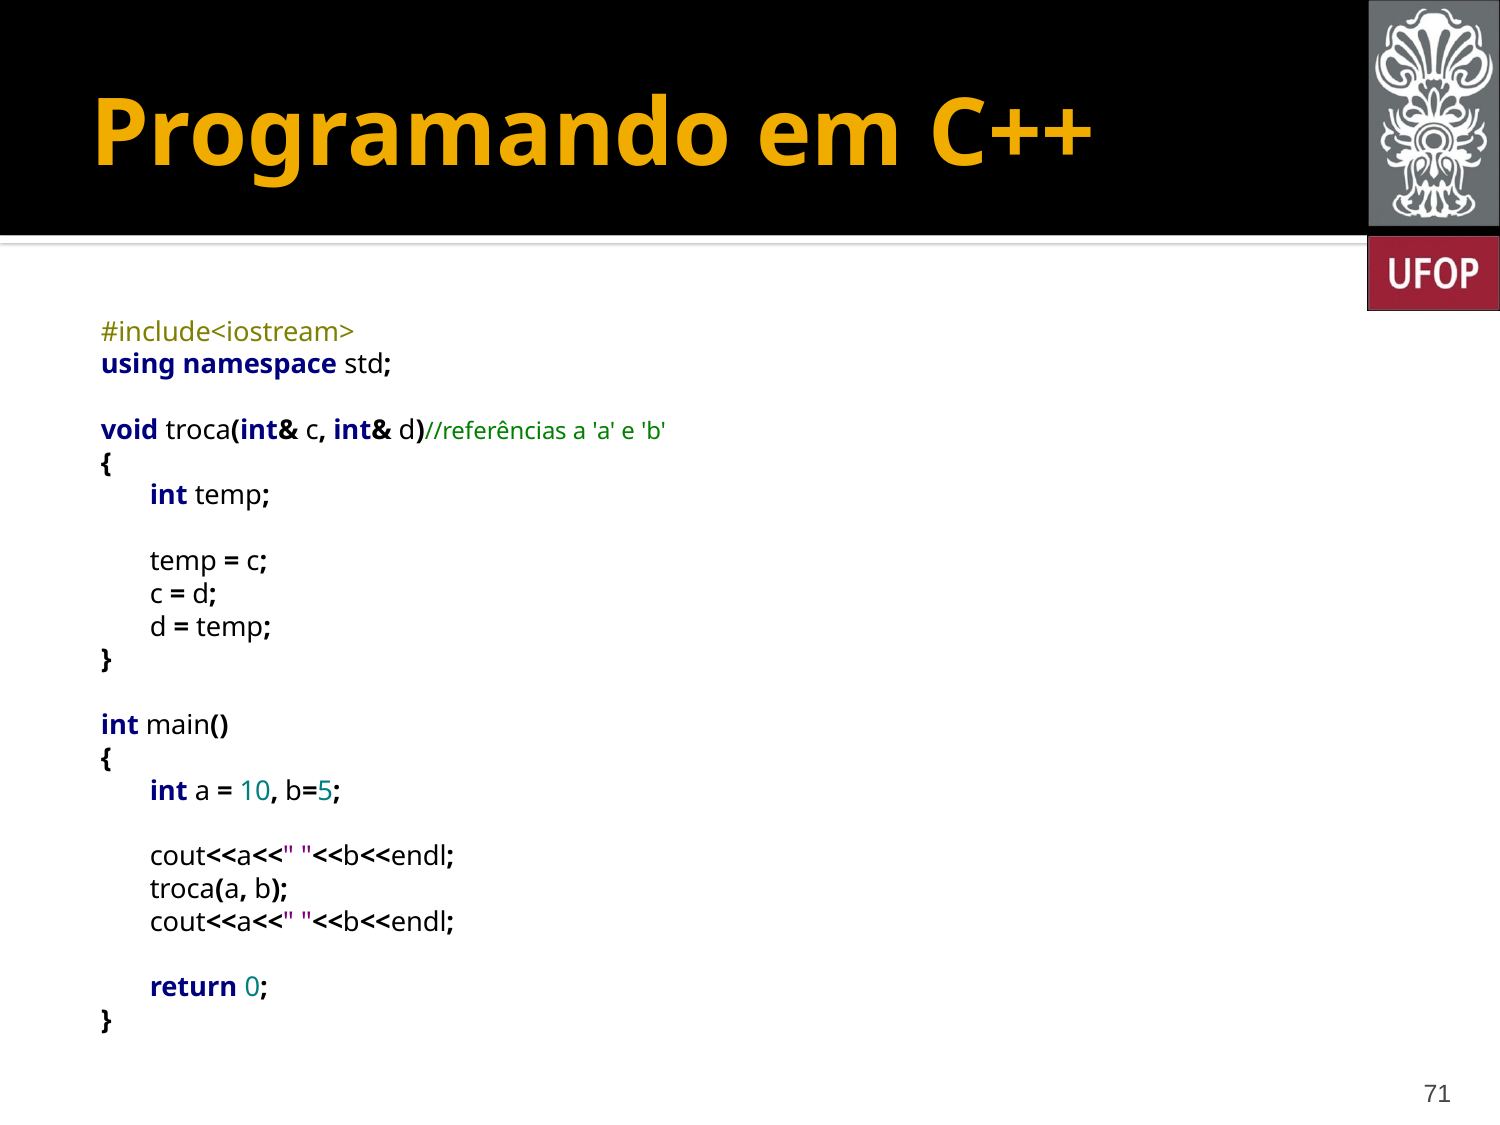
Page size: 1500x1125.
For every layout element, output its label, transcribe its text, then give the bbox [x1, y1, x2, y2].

title Programando em C++ [75, 25, 1370, 231]
list #include<iostream> using namespace std; void troca(int& c, int& d)//referências a 'a' e 'b' { int temp; temp = c; c = d; d = temp; } int main() { int a = 10, b=5; cout<<a<<" "<<b<<endl; troca(a, b); cout<<a<<" "<<b<<endl; return 0; } [75, 291, 1425, 1050]
picture [1367, 0, 1500, 311]
slide_number 71 [1345, 1062, 1467, 1108]
